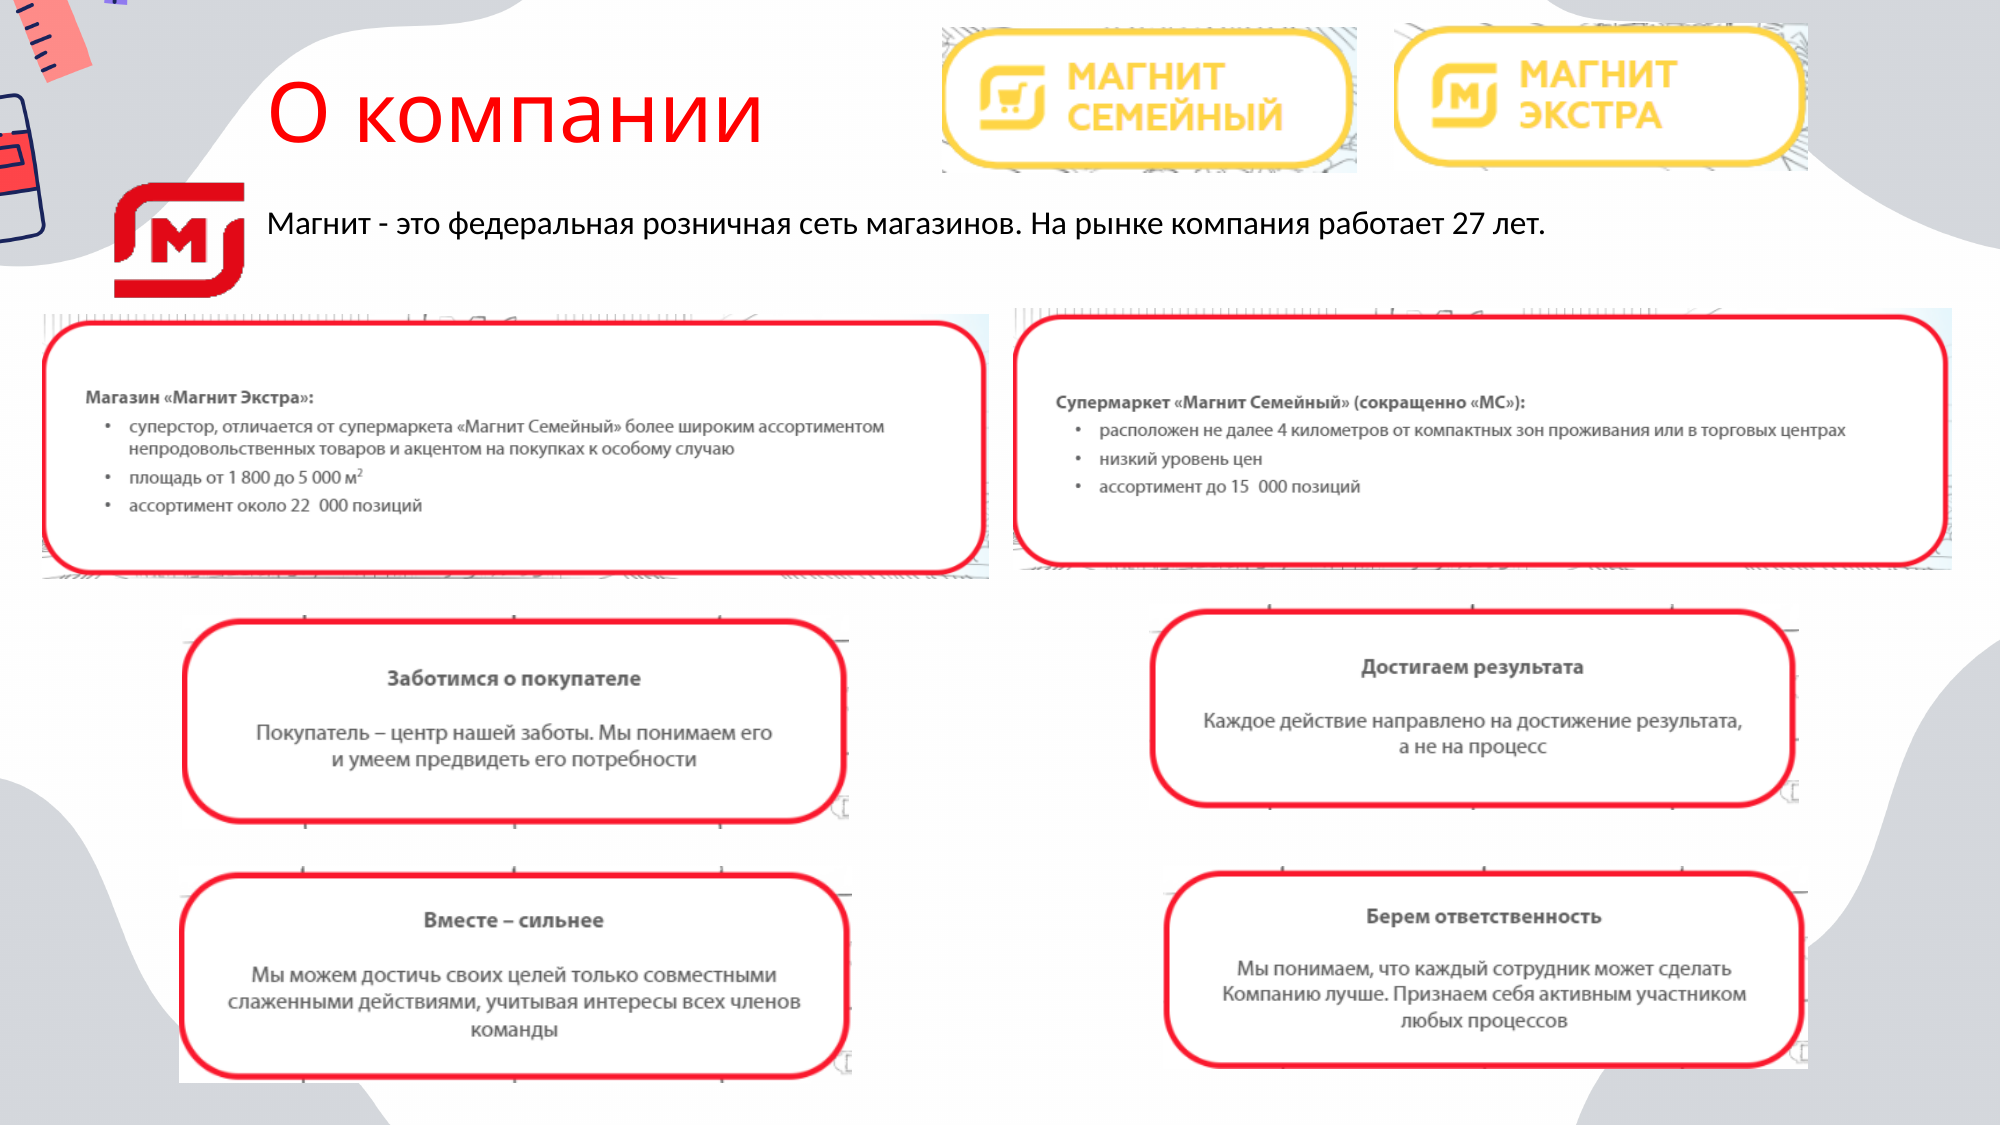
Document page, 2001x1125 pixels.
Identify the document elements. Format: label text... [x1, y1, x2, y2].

title О компании [251, 51, 1956, 180]
picture [0, 0, 2000, 1125]
list Магнит - это федеральная розничная сеть магазинов. На рынке компания работает 27 лет. [294, 193, 1850, 273]
